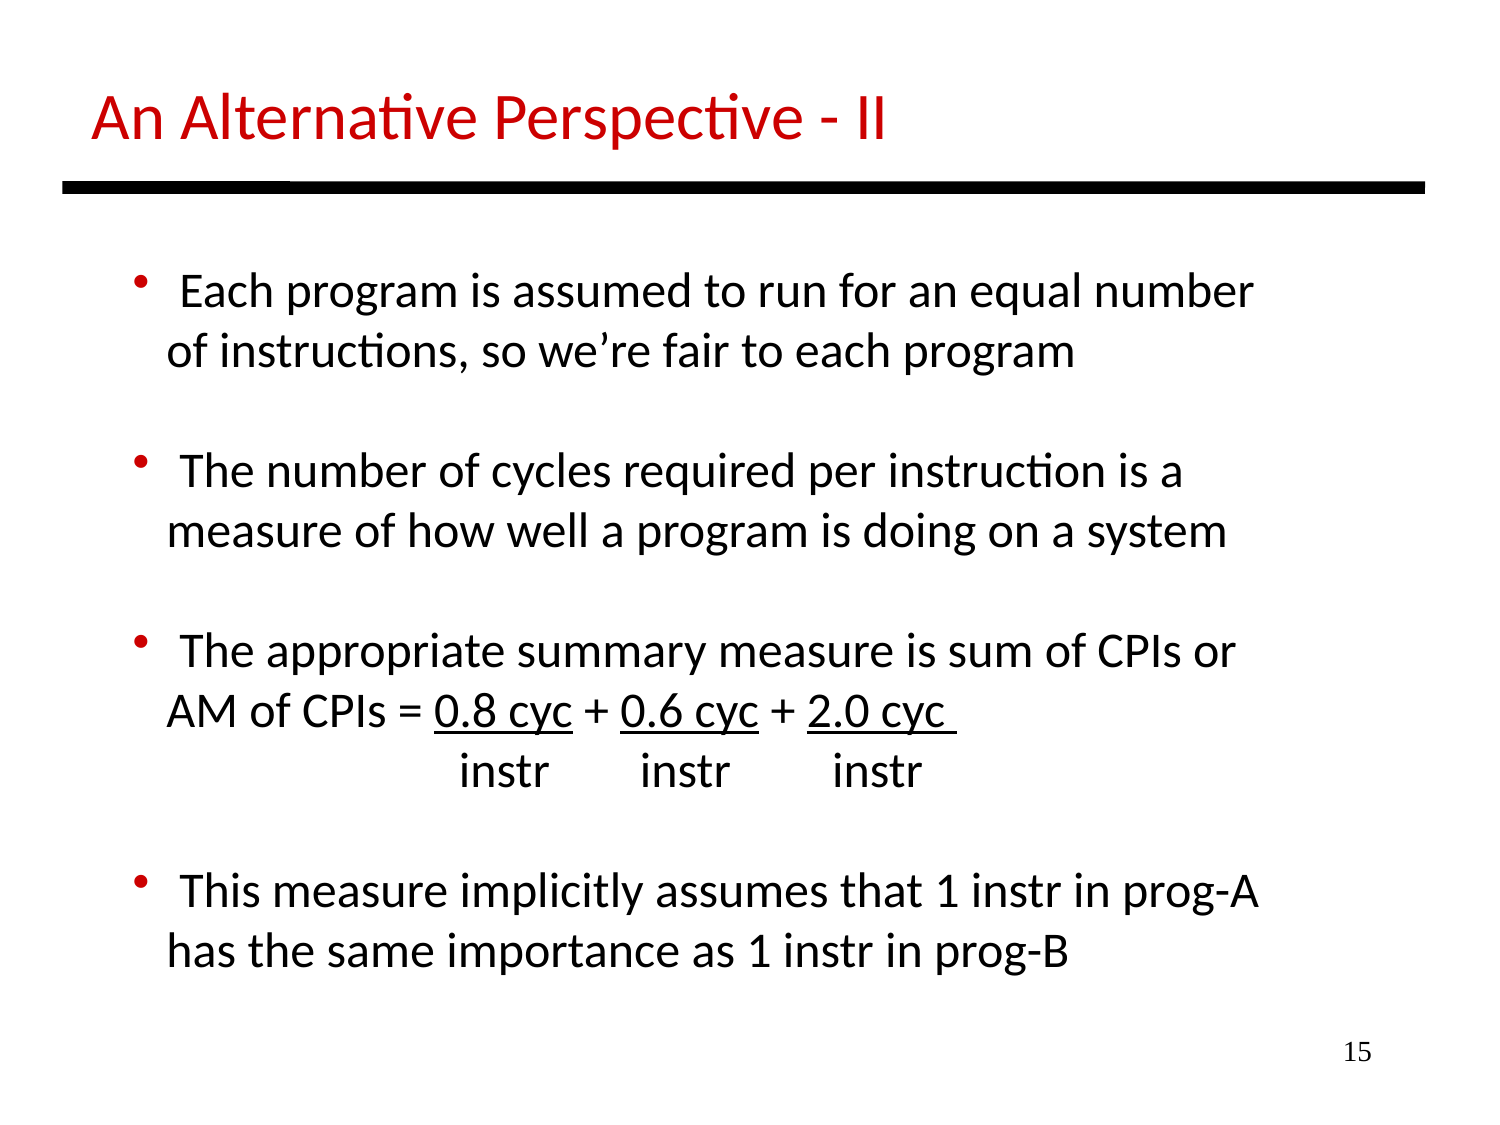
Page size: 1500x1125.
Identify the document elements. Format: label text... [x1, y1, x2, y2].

slide_number 15 [1074, 1024, 1388, 1101]
text_box Each program is assumed to run for an equal number of instructions, so we’re fair to each program The number of cycles required per instruction is a measure of how well a program is doing on a system The appropriate summary measure is sum of CPIs or AM of CPIs = 0.8 cyc + 0.6 cyc + 2.0 cyc instr instr instr This measure implicitly assumes that 1 instr in prog-A has the same importance as 1 instr in prog-B [117, 249, 1286, 1045]
text_box An Alternative Perspective - II [77, 65, 904, 160]
